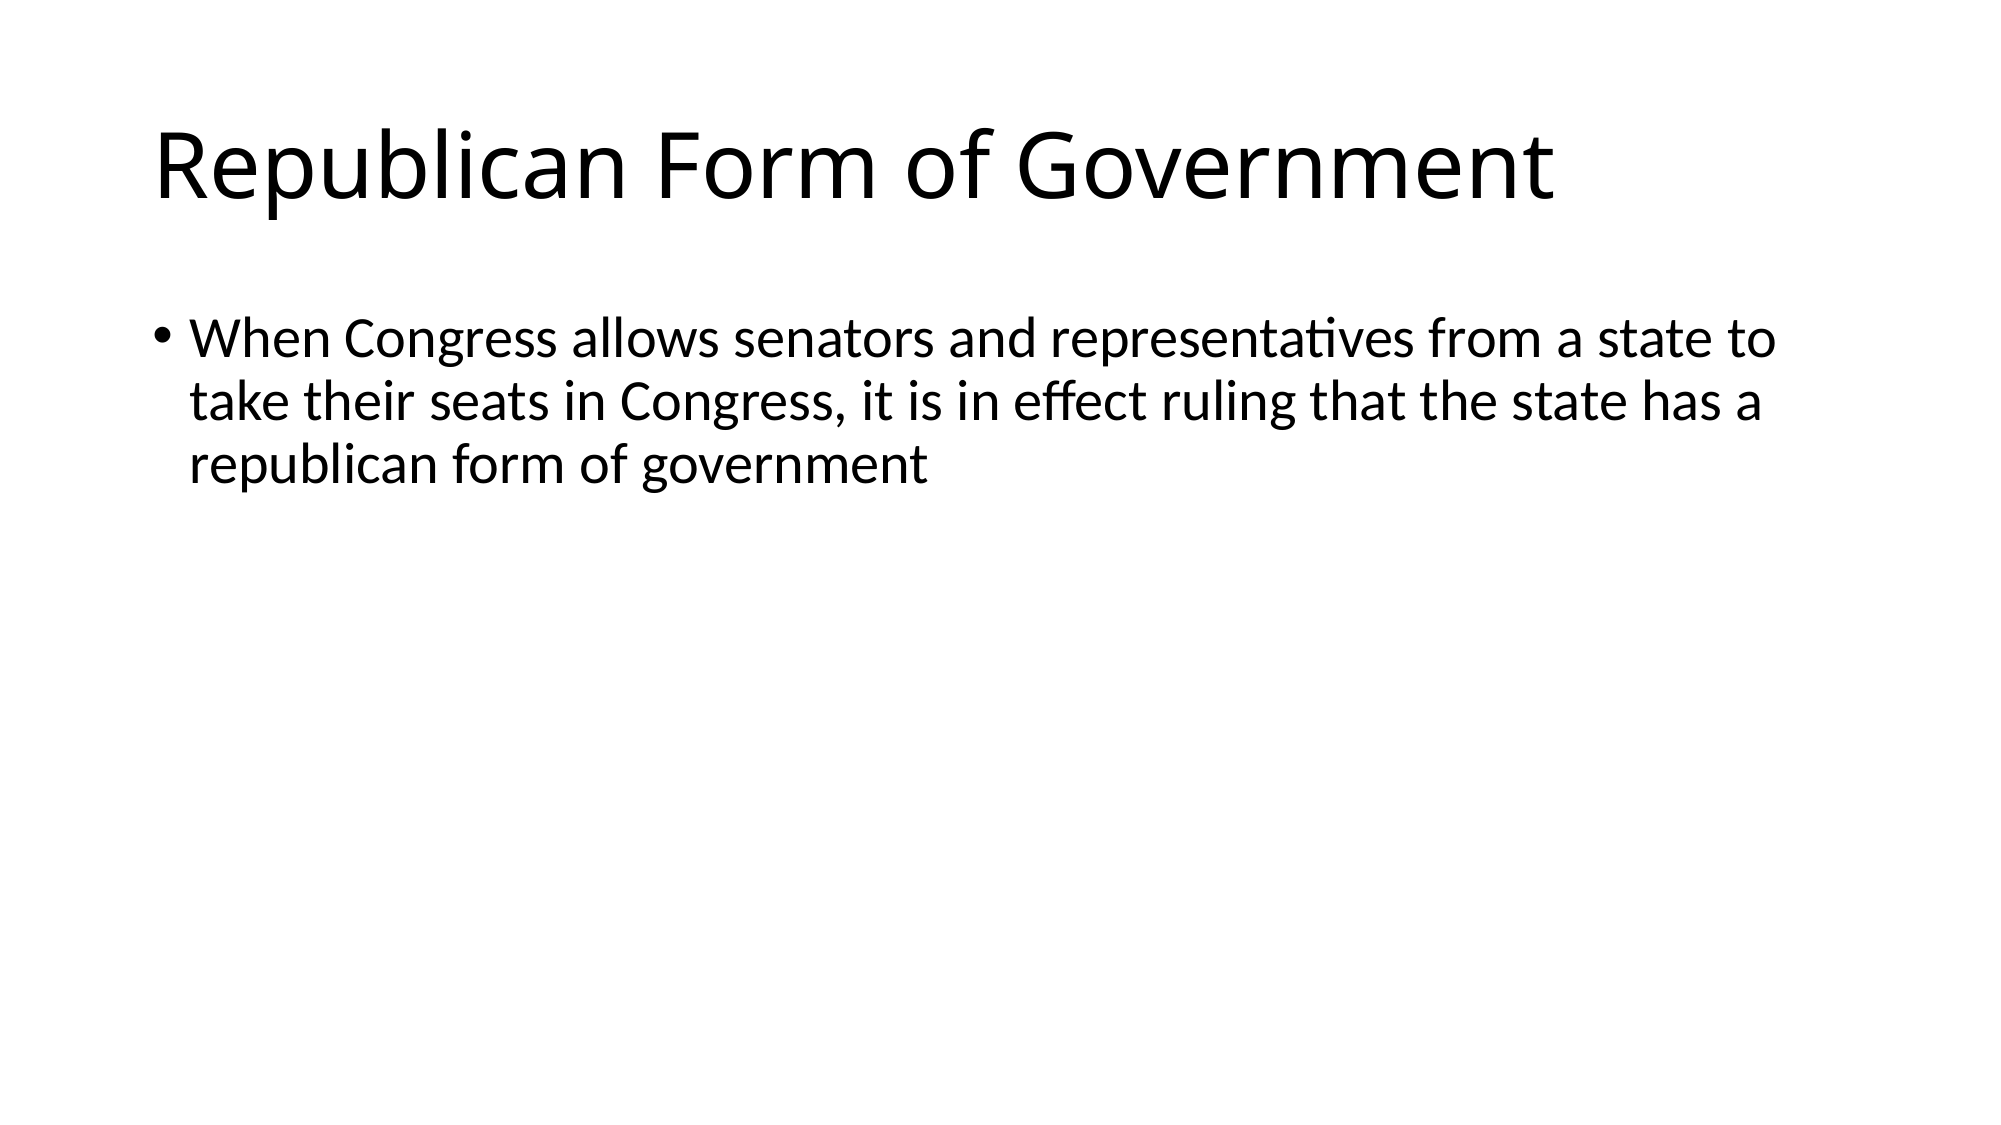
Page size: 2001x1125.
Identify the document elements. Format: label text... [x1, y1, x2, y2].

list When Congress allows senators and representatives from a state to take their seats in Congress, it is in effect ruling that the state has a republican form of government [137, 299, 1863, 1014]
title Republican Form of Government [137, 59, 1863, 278]
